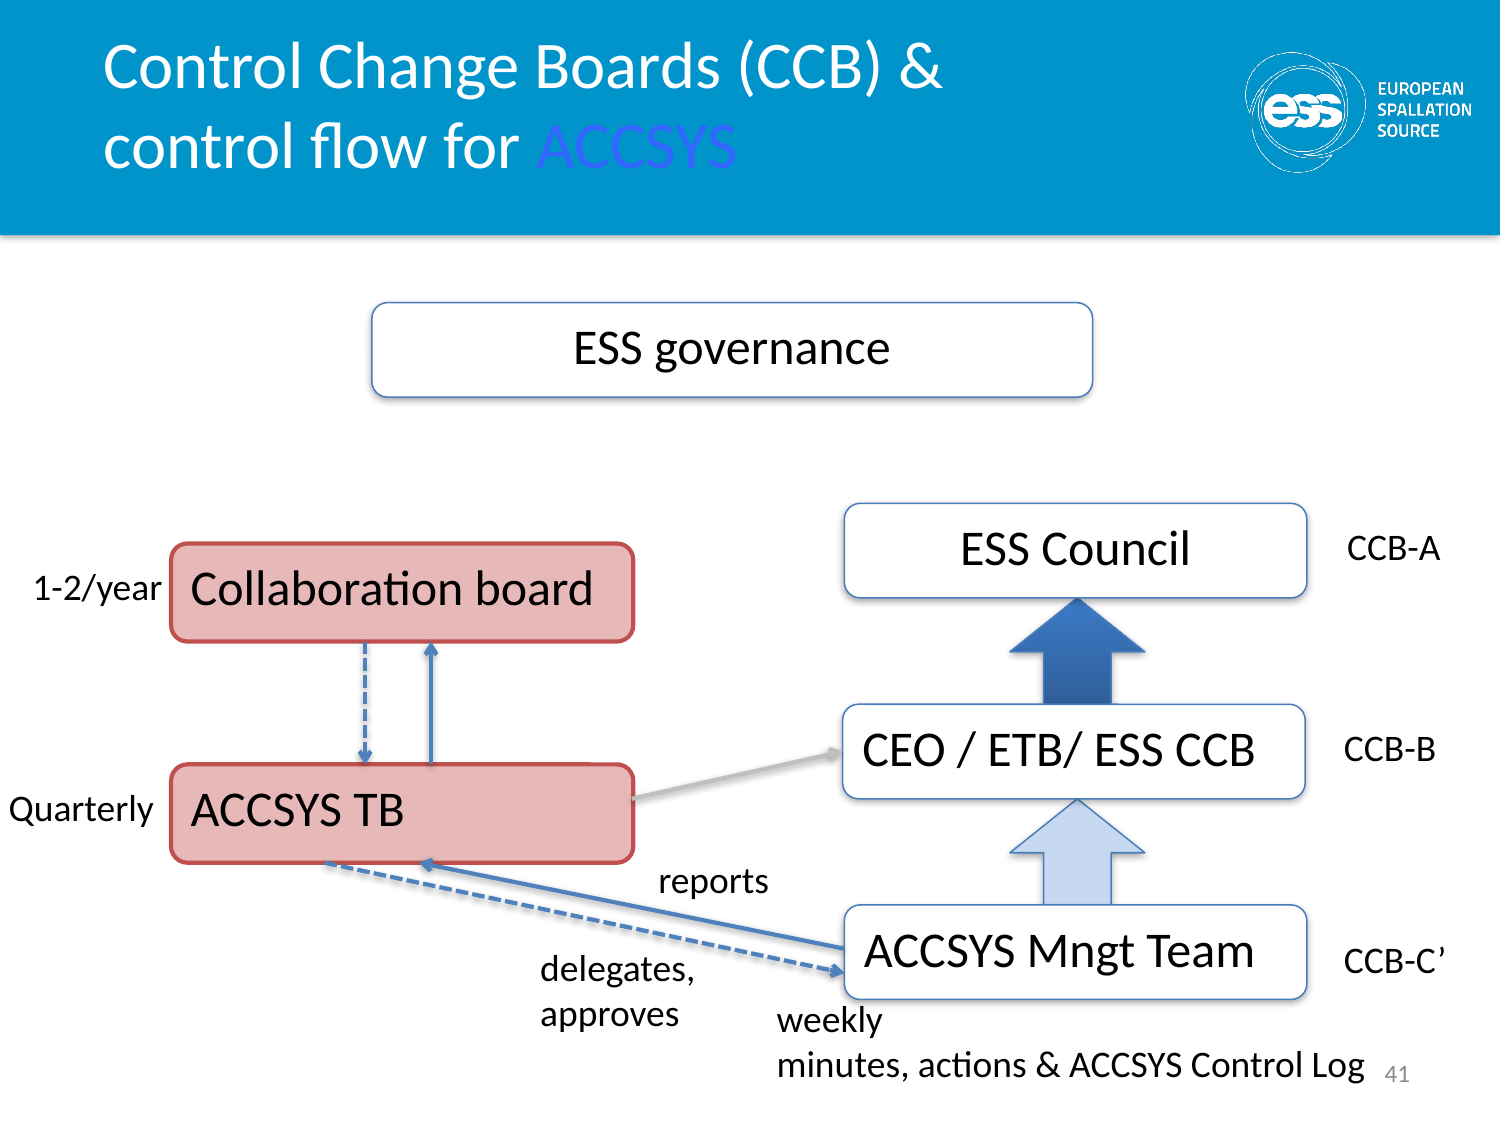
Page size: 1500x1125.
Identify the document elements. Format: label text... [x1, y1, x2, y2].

text_box ESS Council [843, 502, 1308, 599]
text_box [1009, 807, 1146, 903]
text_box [0, 543, 857, 1043]
text_box CCB-C’ [1328, 928, 1500, 989]
text_box CEO / ETB/ ESS CCB [860, 703, 1306, 800]
text_box [1009, 607, 1146, 702]
text_box ACCSYS Mngt Team [860, 904, 1308, 987]
title Control Change Boards (CCB) & control flow for ACCSYS [88, 8, 1459, 196]
text_box CCB-B [1328, 715, 1500, 776]
text_box weekly minutes, actions & ACCSYS Control Log [761, 987, 1435, 1125]
text_box ESS governance [371, 301, 1094, 398]
text_box CCB-A [1332, 515, 1500, 576]
